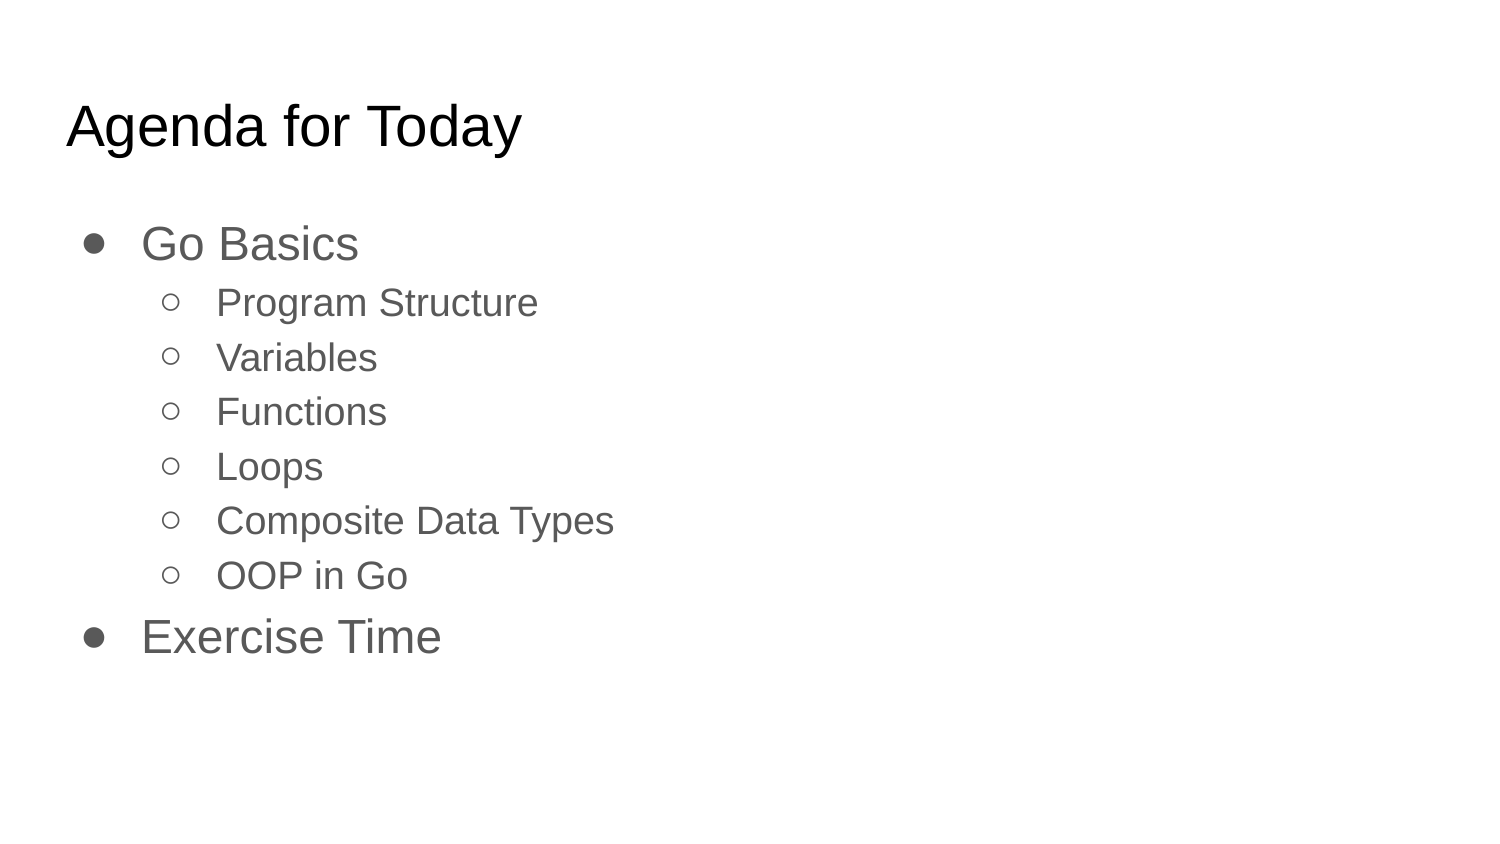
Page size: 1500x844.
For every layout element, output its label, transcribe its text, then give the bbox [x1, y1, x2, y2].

list Go Basics Program Structure Variables Functions Loops Composite Data Types OOP in Go Exercise Time [51, 189, 1449, 750]
title Agenda for Today [51, 72, 1449, 167]
